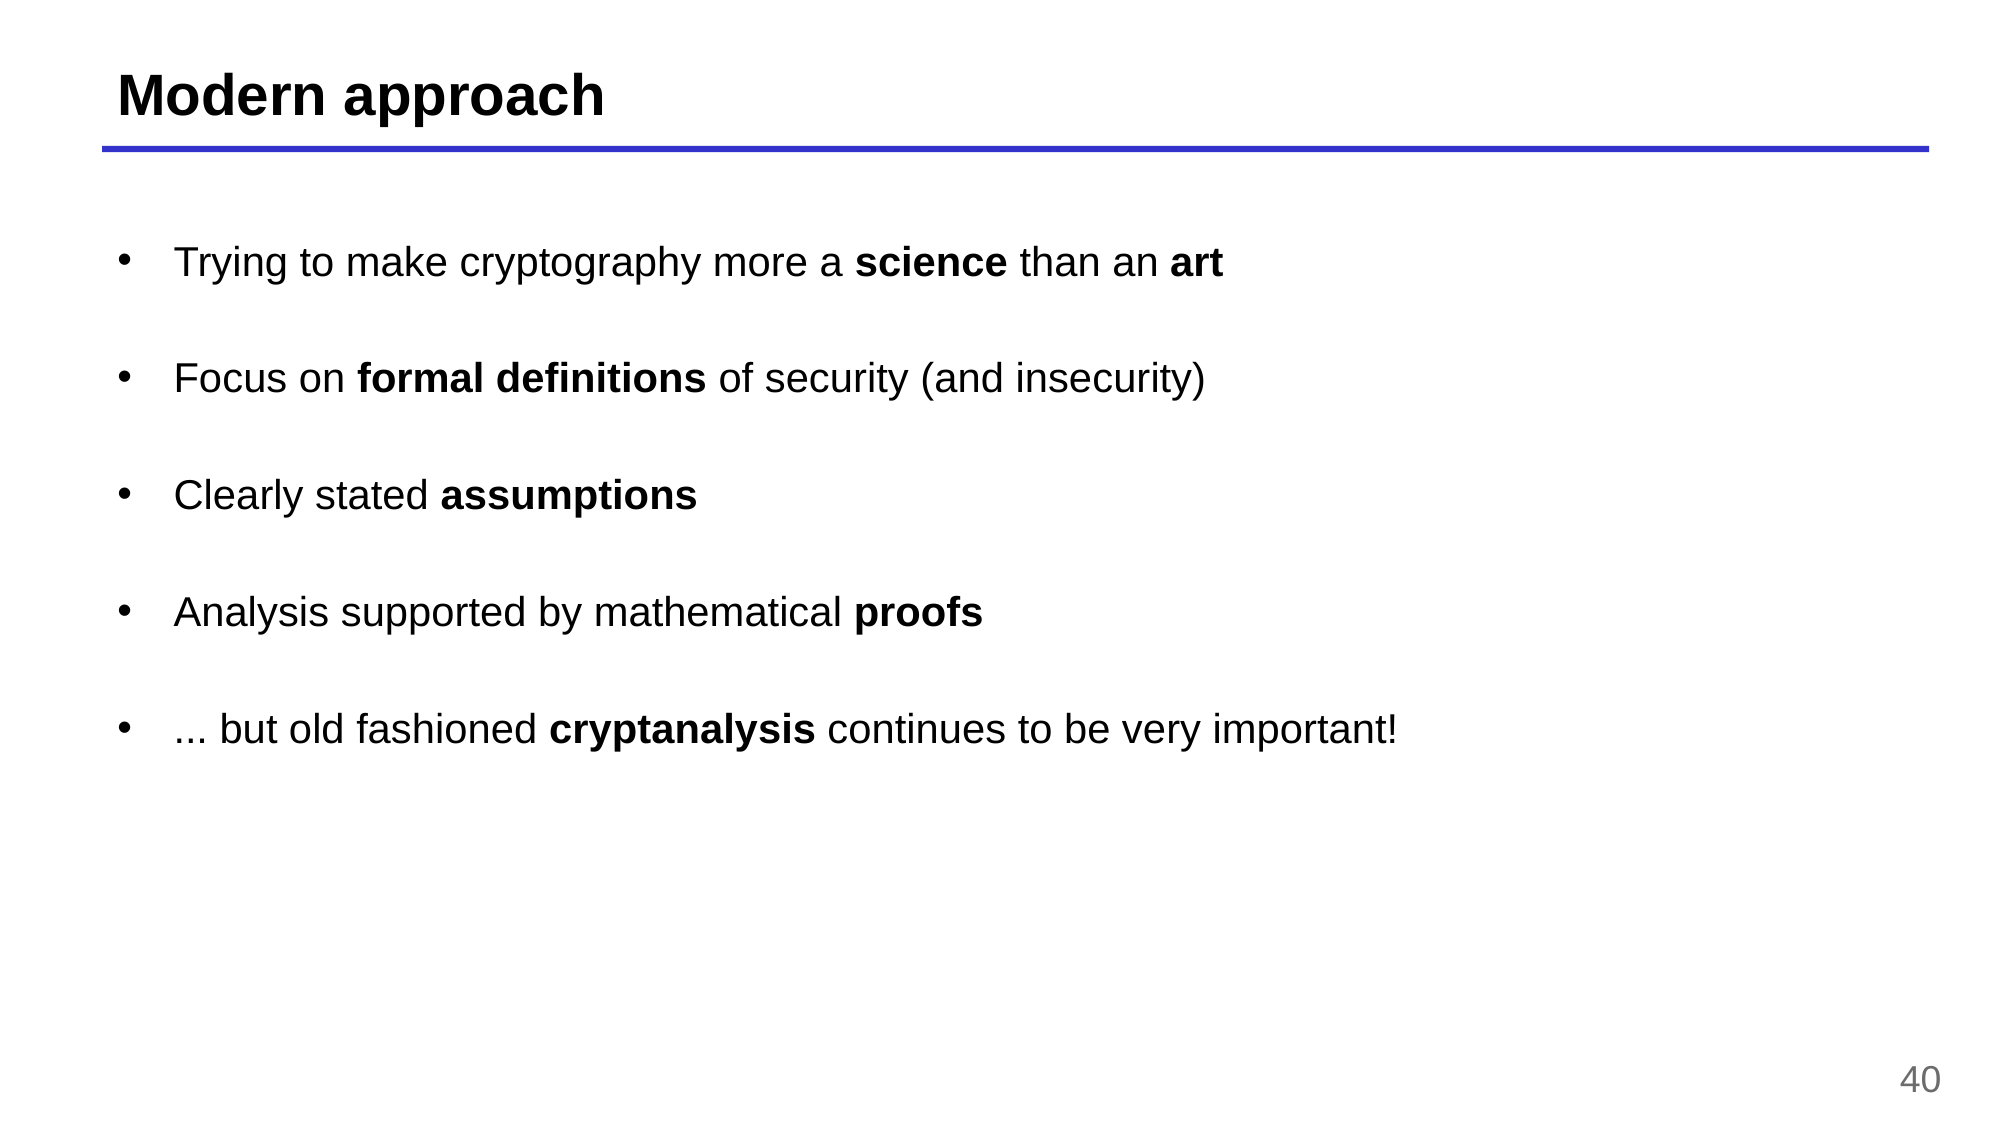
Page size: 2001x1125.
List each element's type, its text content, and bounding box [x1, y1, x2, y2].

list Trying to make cryptography more a science than an art Focus on formal definitions of security (and insecurity) Clearly stated assumptions Analysis supported by mathematical proofs ... but old fashioned cryptanalysis continues to be very important! [102, 168, 1930, 1000]
title Modern approach [102, 54, 1930, 130]
slide_number 40 [1539, 1047, 1957, 1101]
